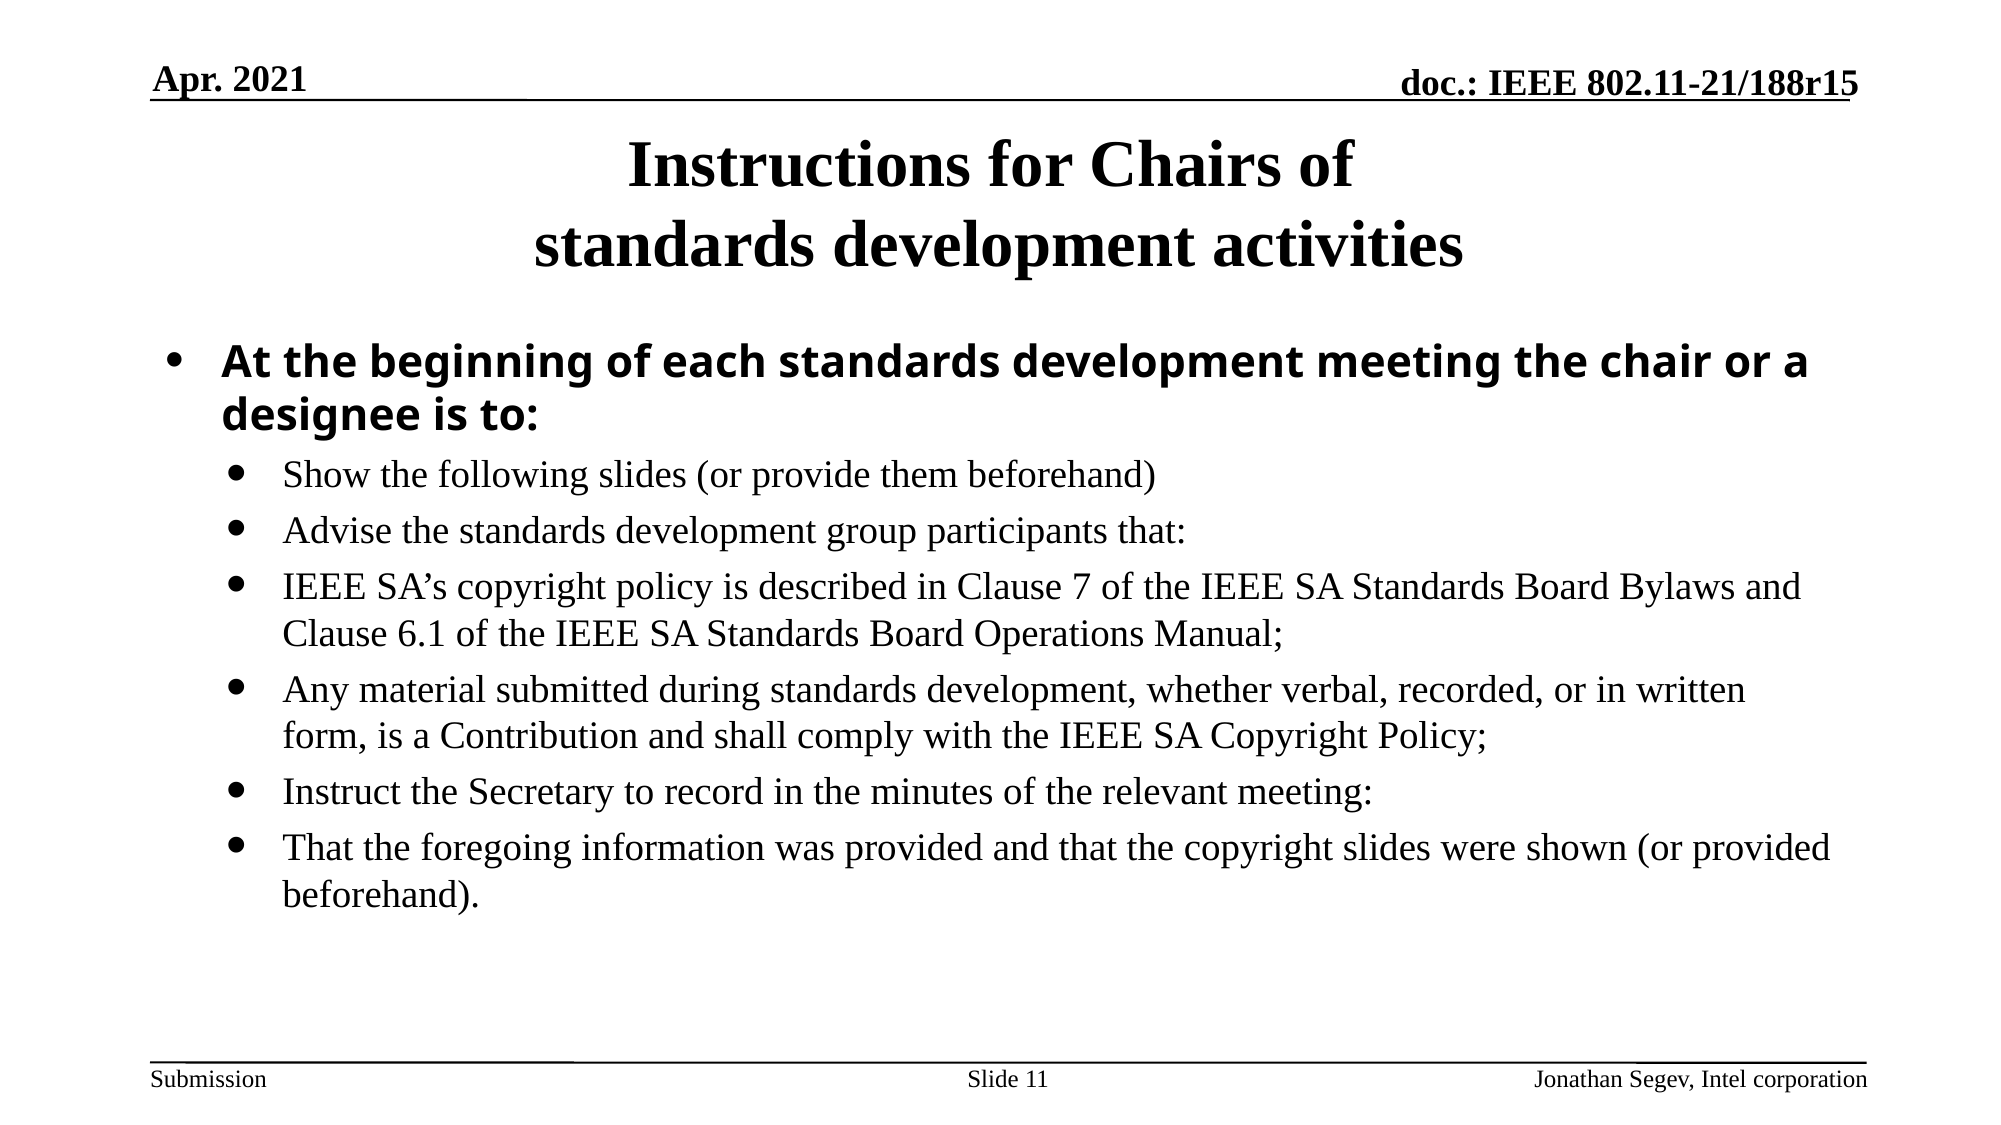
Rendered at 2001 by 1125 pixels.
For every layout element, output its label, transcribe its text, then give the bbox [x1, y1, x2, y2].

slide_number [152, 54, 563, 100]
slide_number Slide 11 [950, 1061, 1067, 1123]
title Instructions for Chairs of standards development activities [149, 112, 1850, 288]
list At the beginning of each standards development meeting the chair or a designee is to: Show the following slides (or provide them beforehand) Advise the standards development group participants that: IEEE SA’s copyright policy is described in Clause 7 of the IEEE SA Standards Board Bylaws and Clause 6.1 of the IEEE SA Standards Board Operations Manual; Any material submitted during standards development, whether verbal, recorded, or in written form, is a Contribution and shall comply with the IEEE SA Copyright Policy; Instruct the Secretary to record in the minutes of the relevant meeting: That the foregoing information was provided and that the copyright slides were shown (or provided beforehand). [149, 324, 1850, 1000]
footer Jonathan Segev, Intel corporation [1171, 1061, 1869, 1093]
